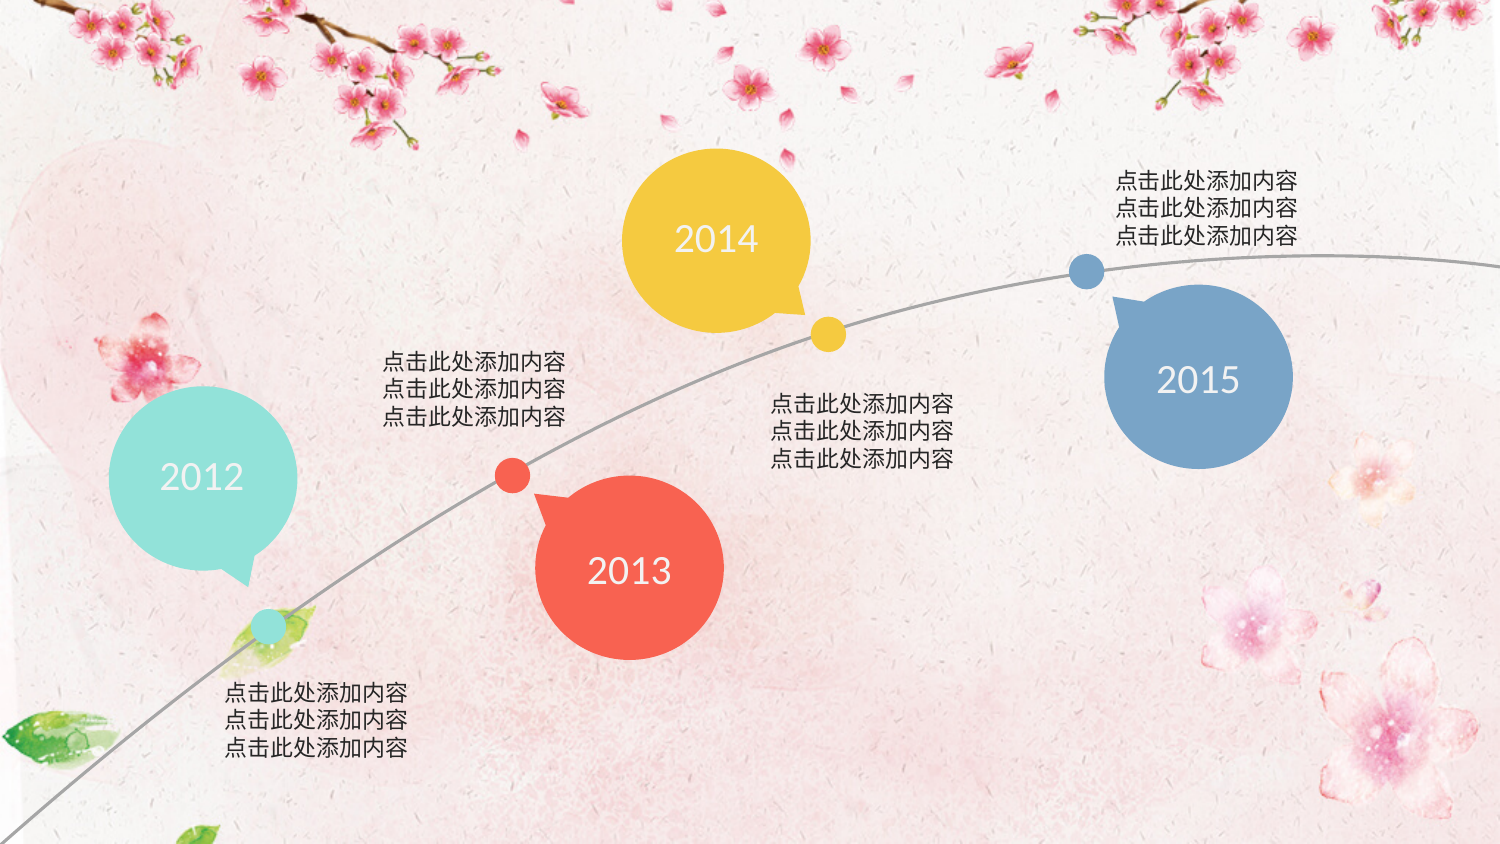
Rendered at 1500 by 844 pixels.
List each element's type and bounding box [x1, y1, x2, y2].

text_box [621, 148, 811, 334]
text_box [1104, 284, 1294, 470]
text_box [534, 475, 725, 661]
text_box [108, 386, 298, 571]
picture [0, 0, 1500, 844]
